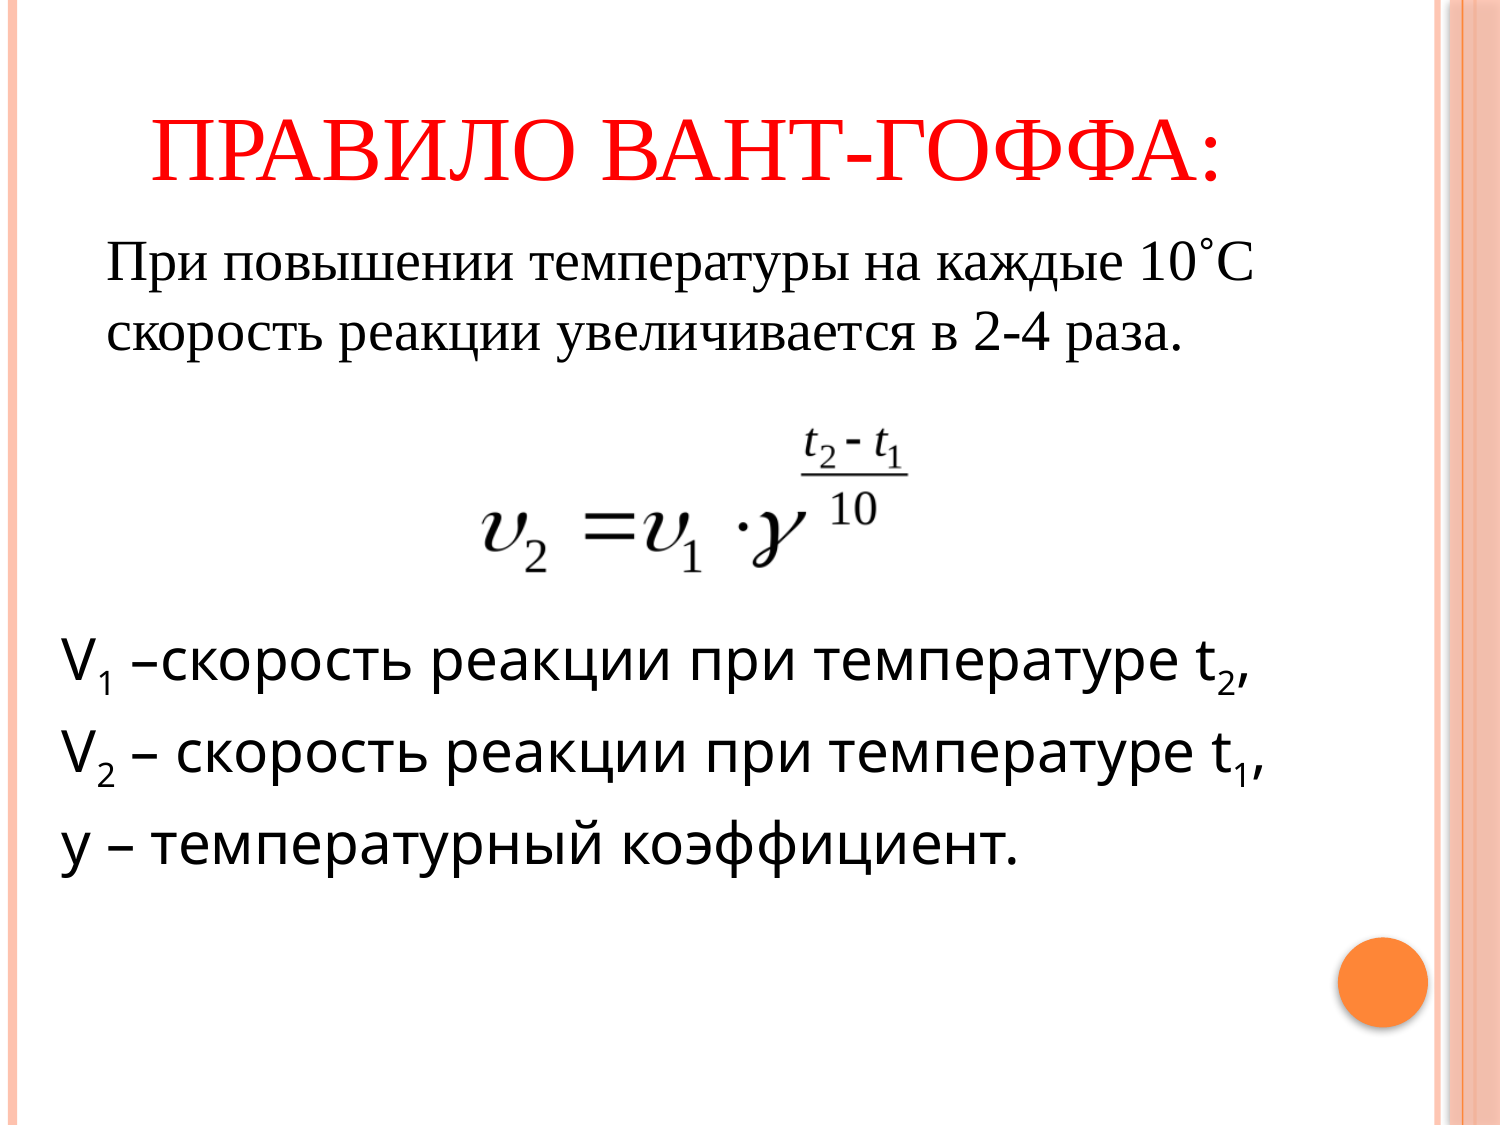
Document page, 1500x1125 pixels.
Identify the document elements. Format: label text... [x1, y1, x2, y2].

list При повышении температуры на каждые 10˚С скорость реакции увеличивается в 2-4 раза. V1 –скорость реакции при температуре t2, V2 – скорость реакции при температуре t1, y – температурный коэффициент. [46, 152, 1355, 952]
picture [468, 397, 927, 587]
title Правило Вант-Гоффа: [75, 45, 1300, 152]
